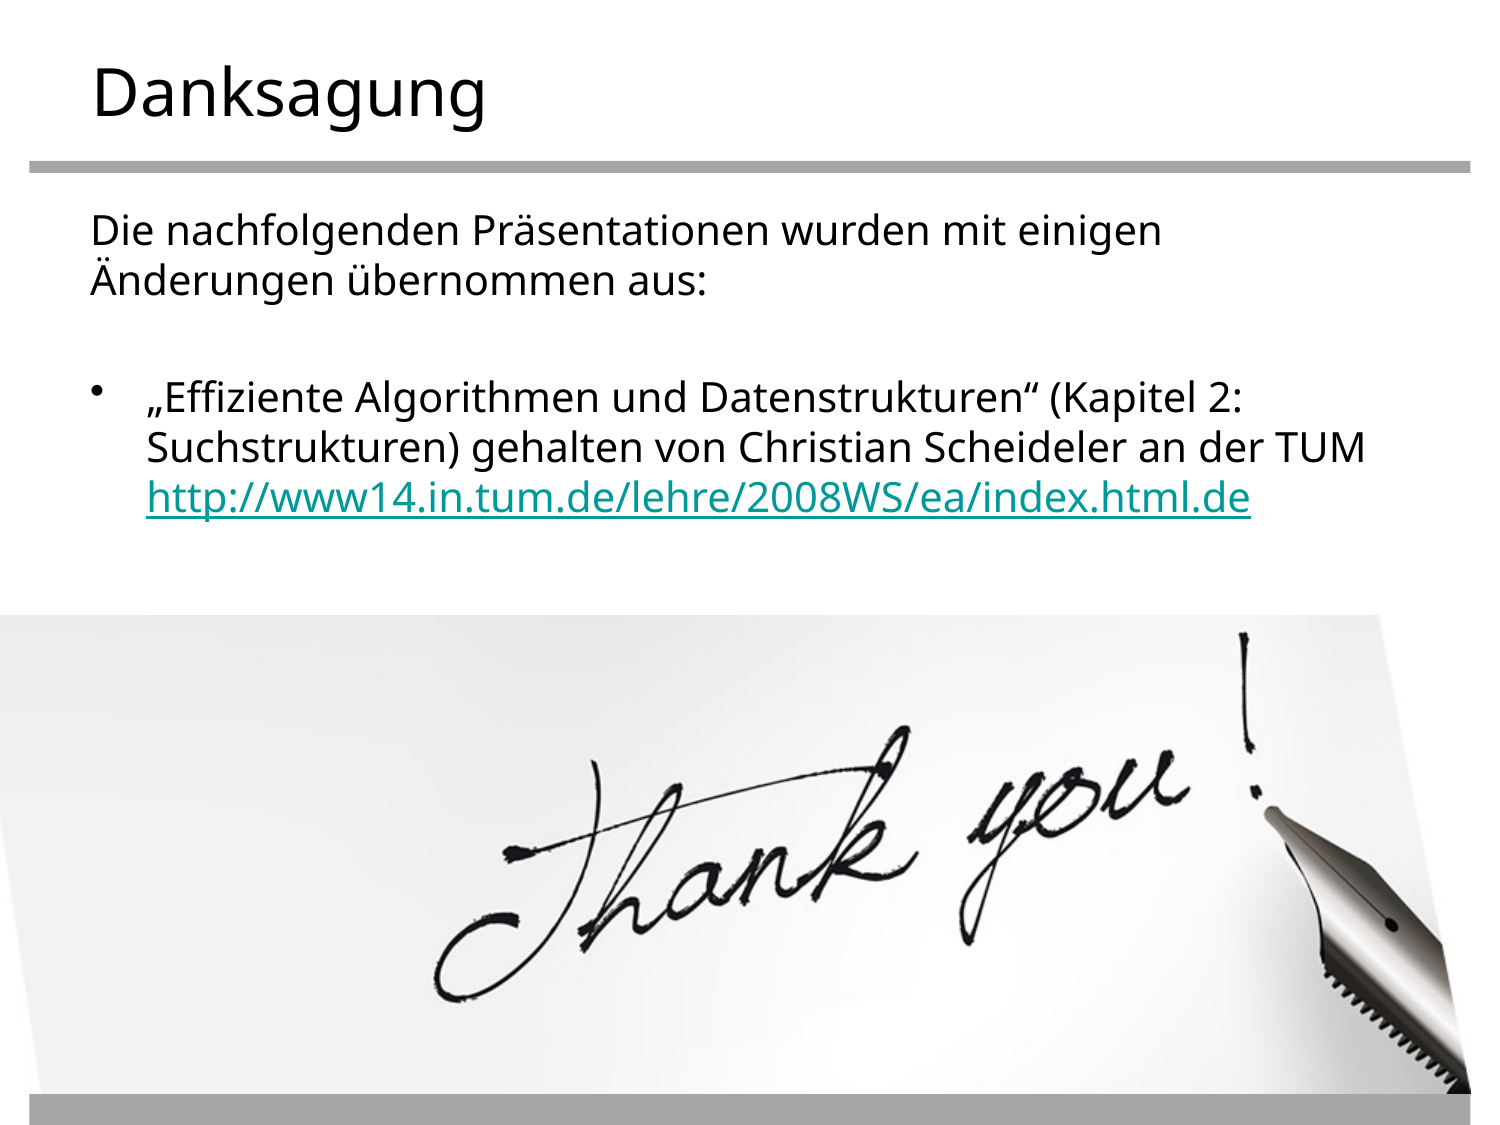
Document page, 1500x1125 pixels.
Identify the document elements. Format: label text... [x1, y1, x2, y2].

picture [0, 615, 1471, 1095]
title Danksagung [76, 42, 1427, 126]
list Die nachfolgenden Präsentationen wurden mit einigen Änderungen übernommen aus: „Effiziente Algorithmen und Datenstrukturen“ (Kapitel 2: Suchstrukturen) gehalten von Christian Scheideler an der TUM http://www14.in.tum.de/lehre/2008WS/ea/index.html.de [75, 196, 1425, 614]
